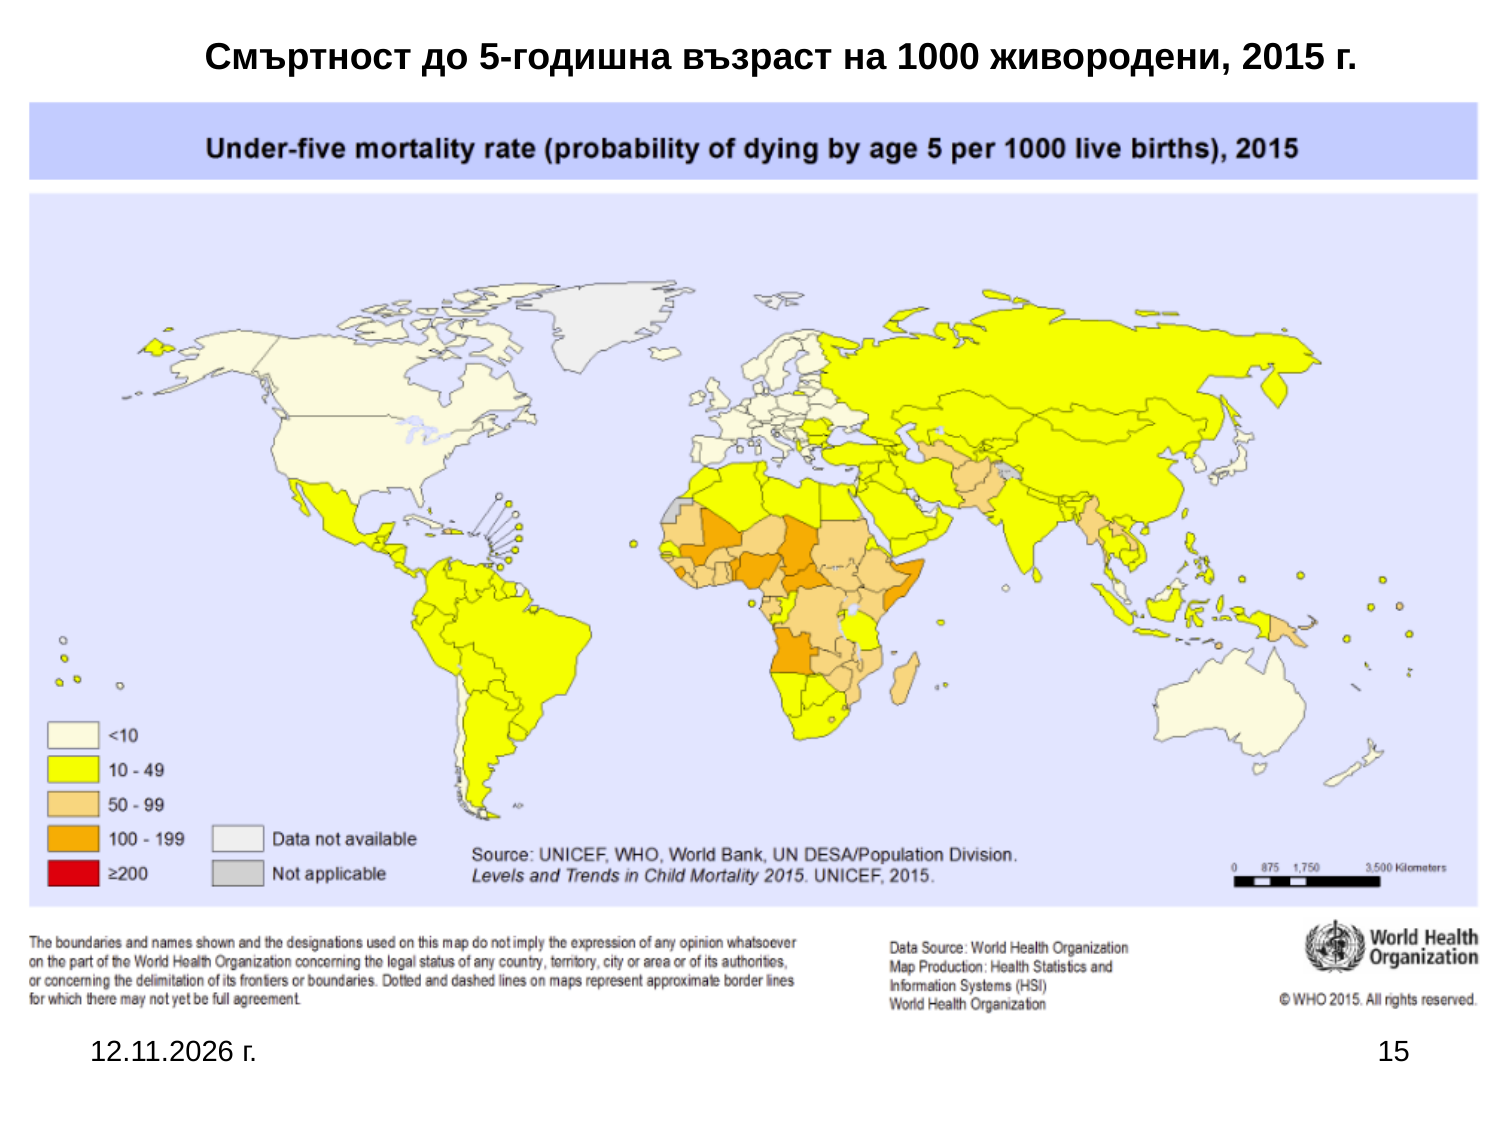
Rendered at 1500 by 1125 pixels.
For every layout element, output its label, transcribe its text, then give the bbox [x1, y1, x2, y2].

picture [24, 89, 1490, 1024]
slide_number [75, 1031, 425, 1103]
slide_number 15 [1074, 1031, 1425, 1103]
text_box Смъртност до 5-годишна възраст на 1000 живородени, 2015 г. [189, 24, 1374, 84]
